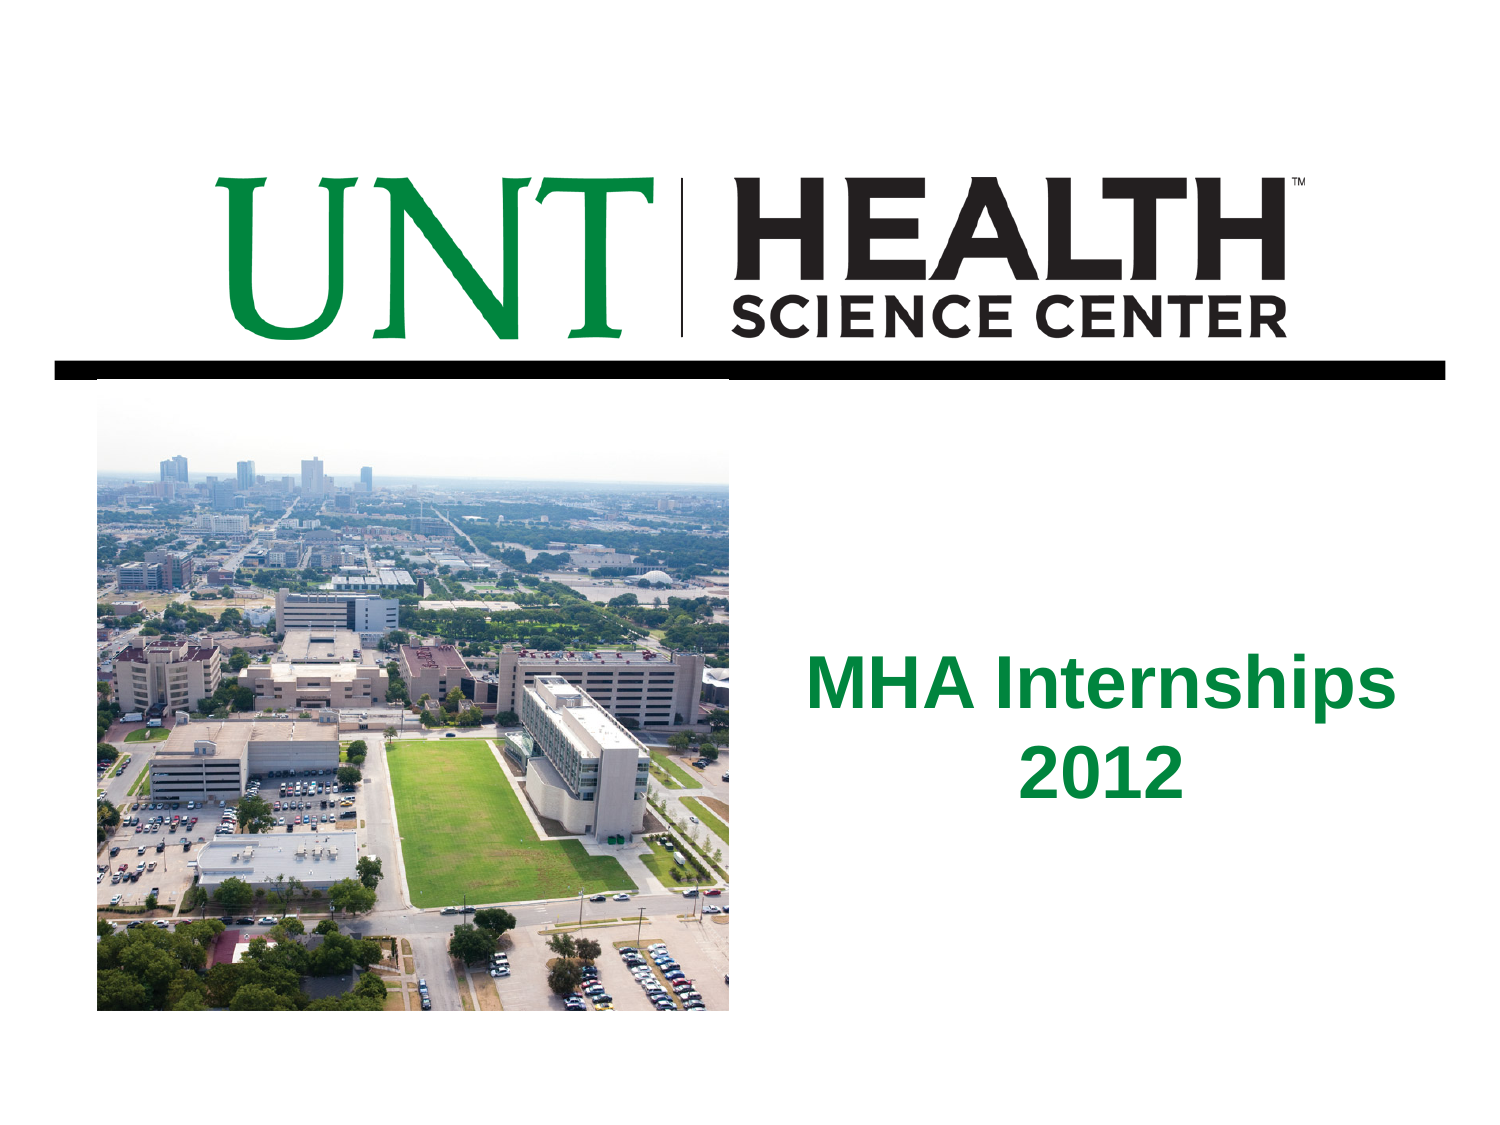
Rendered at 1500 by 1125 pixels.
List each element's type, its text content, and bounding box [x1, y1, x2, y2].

title MHA Internships 2012 [740, 532, 1464, 822]
picture [215, 177, 1305, 340]
picture [97, 379, 729, 1011]
